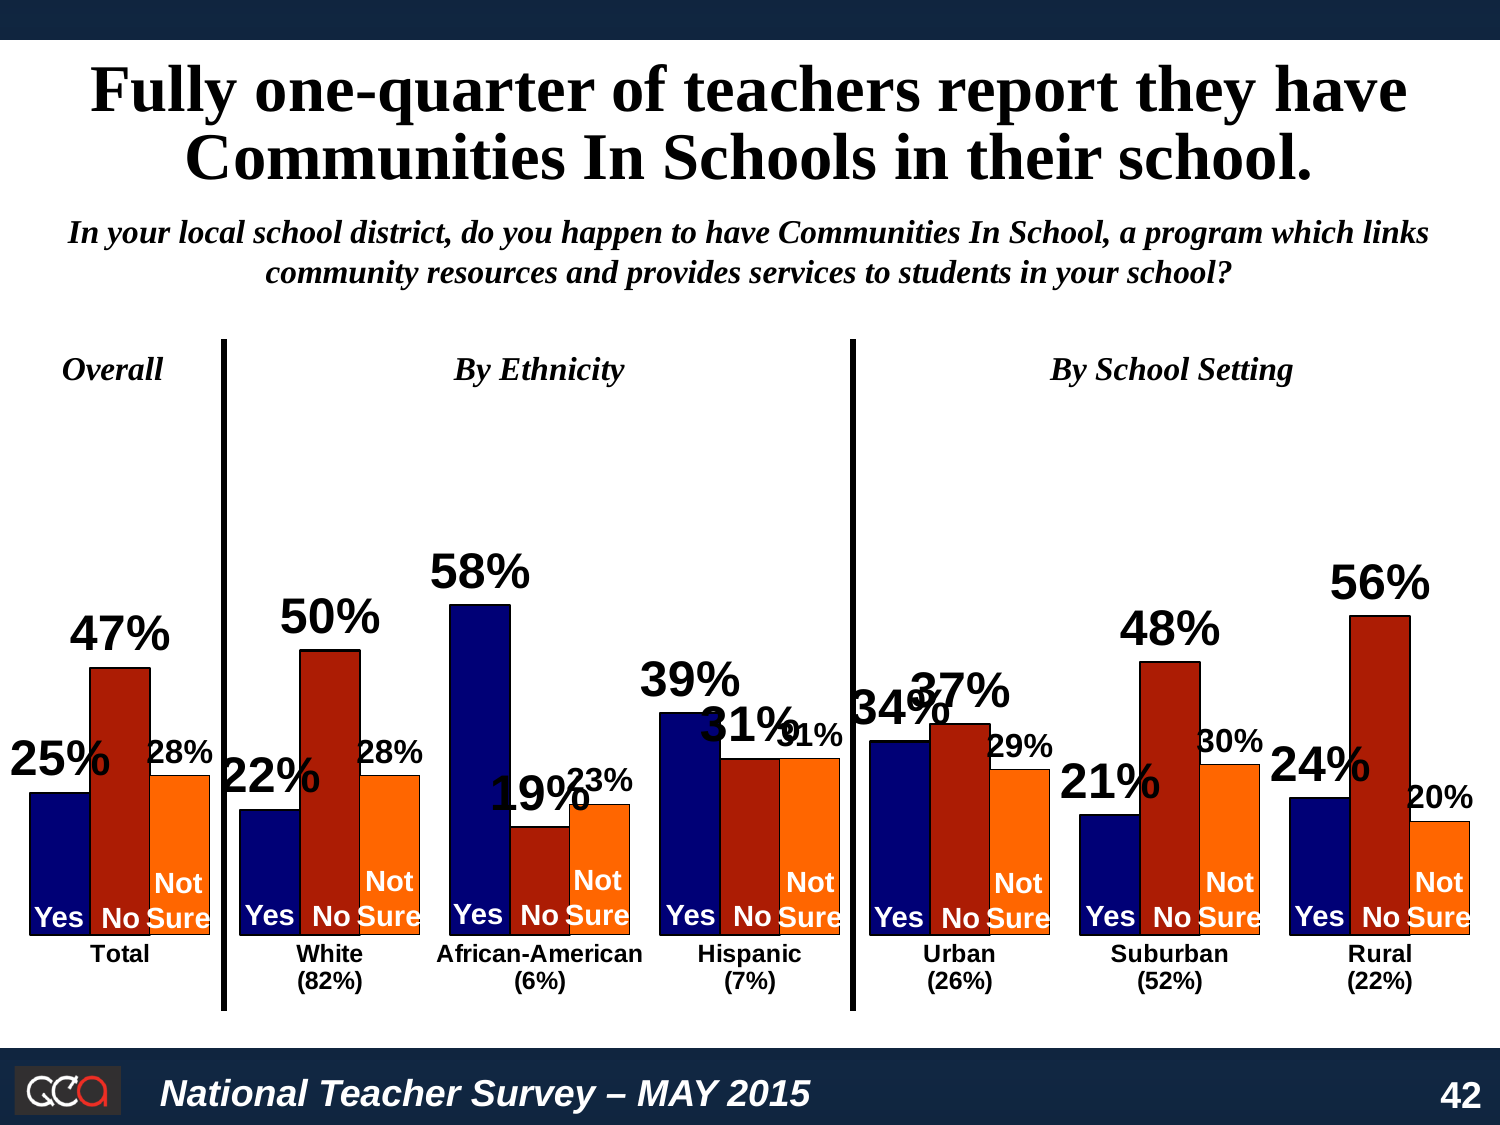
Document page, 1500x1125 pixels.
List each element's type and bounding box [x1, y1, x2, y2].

chart [0, 0, 1500, 1066]
picture [14, 1066, 121, 1115]
